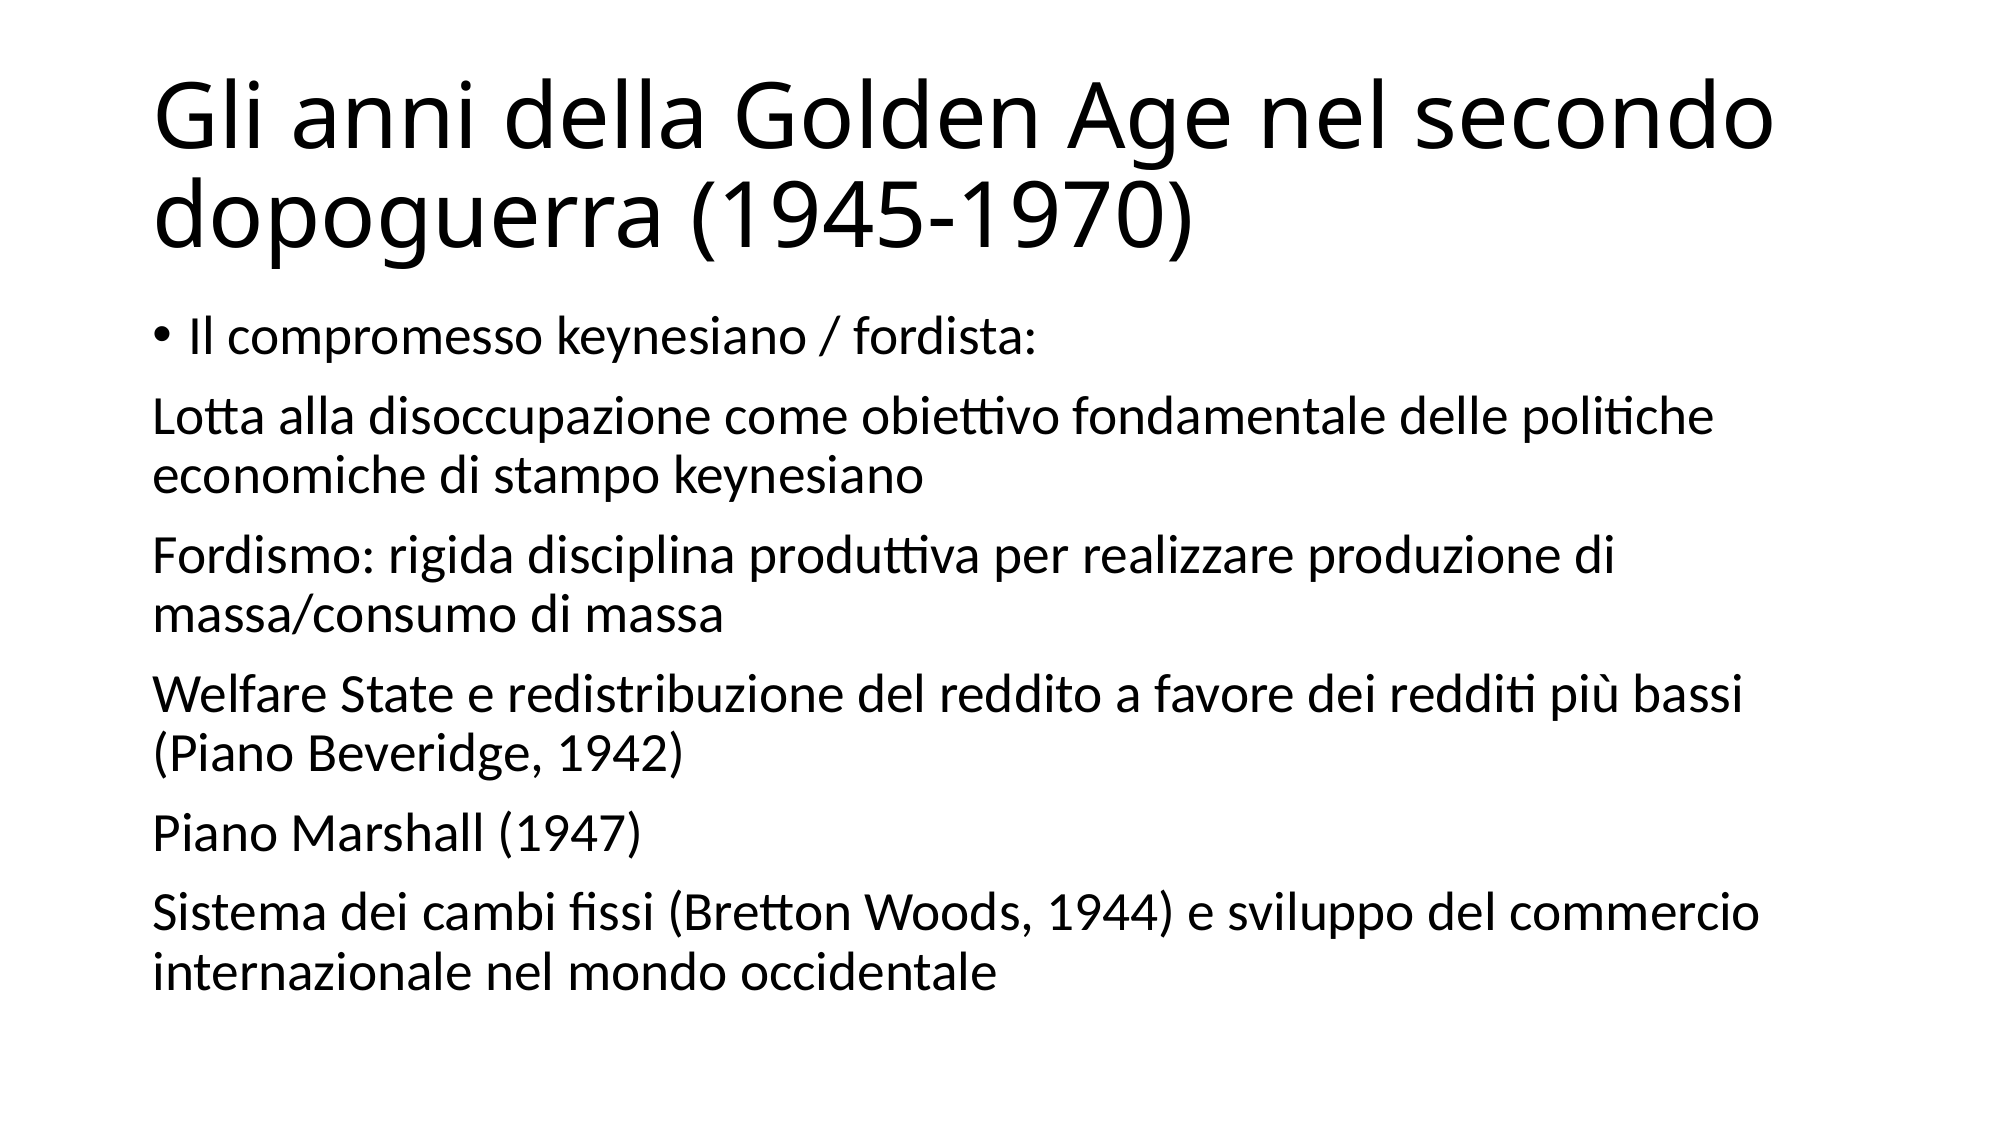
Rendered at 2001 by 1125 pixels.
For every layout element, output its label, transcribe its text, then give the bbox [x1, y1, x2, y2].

list Il compromesso keynesiano / fordista: Lotta alla disoccupazione come obiettivo fondamentale delle politiche economiche di stampo keynesiano Fordismo: rigida disciplina produttiva per realizzare produzione di massa/consumo di massa Welfare State e redistribuzione del reddito a favore dei redditi più bassi (Piano Beveridge, 1942) Piano Marshall (1947) Sistema dei cambi fissi (Bretton Woods, 1944) e sviluppo del commercio internazionale nel mondo occidentale [137, 299, 1863, 1014]
title Gli anni della Golden Age nel secondo dopoguerra (1945-1970) [137, 59, 1863, 278]
